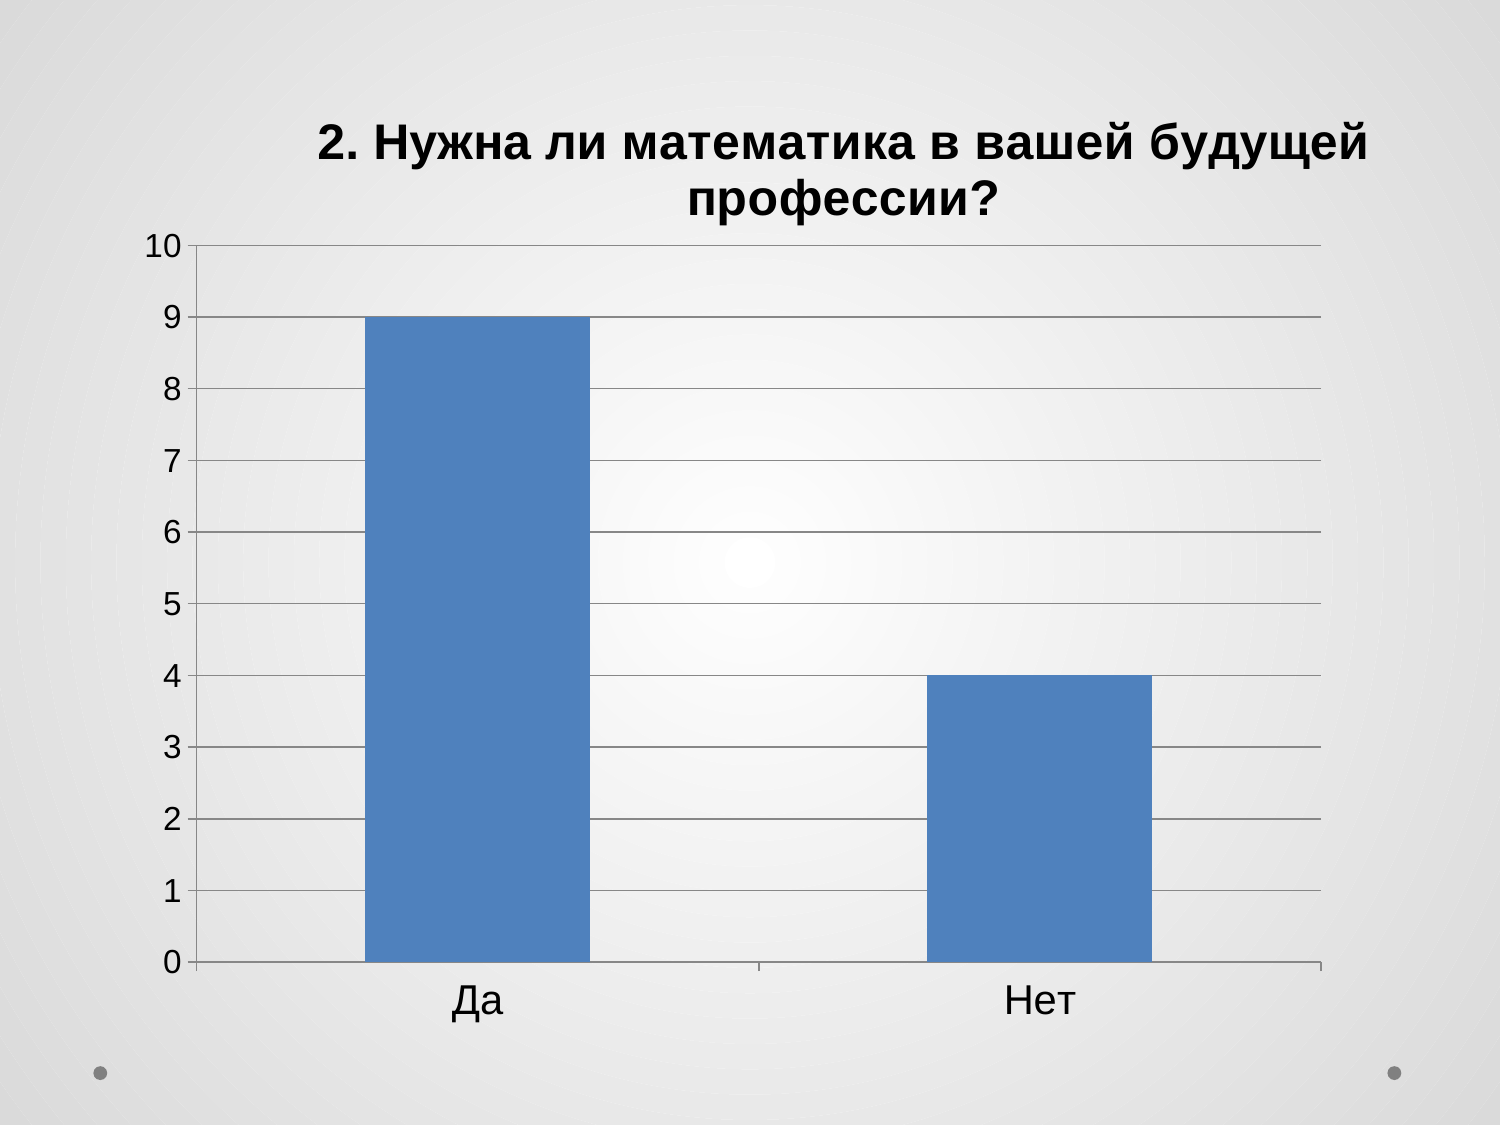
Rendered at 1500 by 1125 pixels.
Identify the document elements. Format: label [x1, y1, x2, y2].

chart [64, 77, 1424, 1083]
